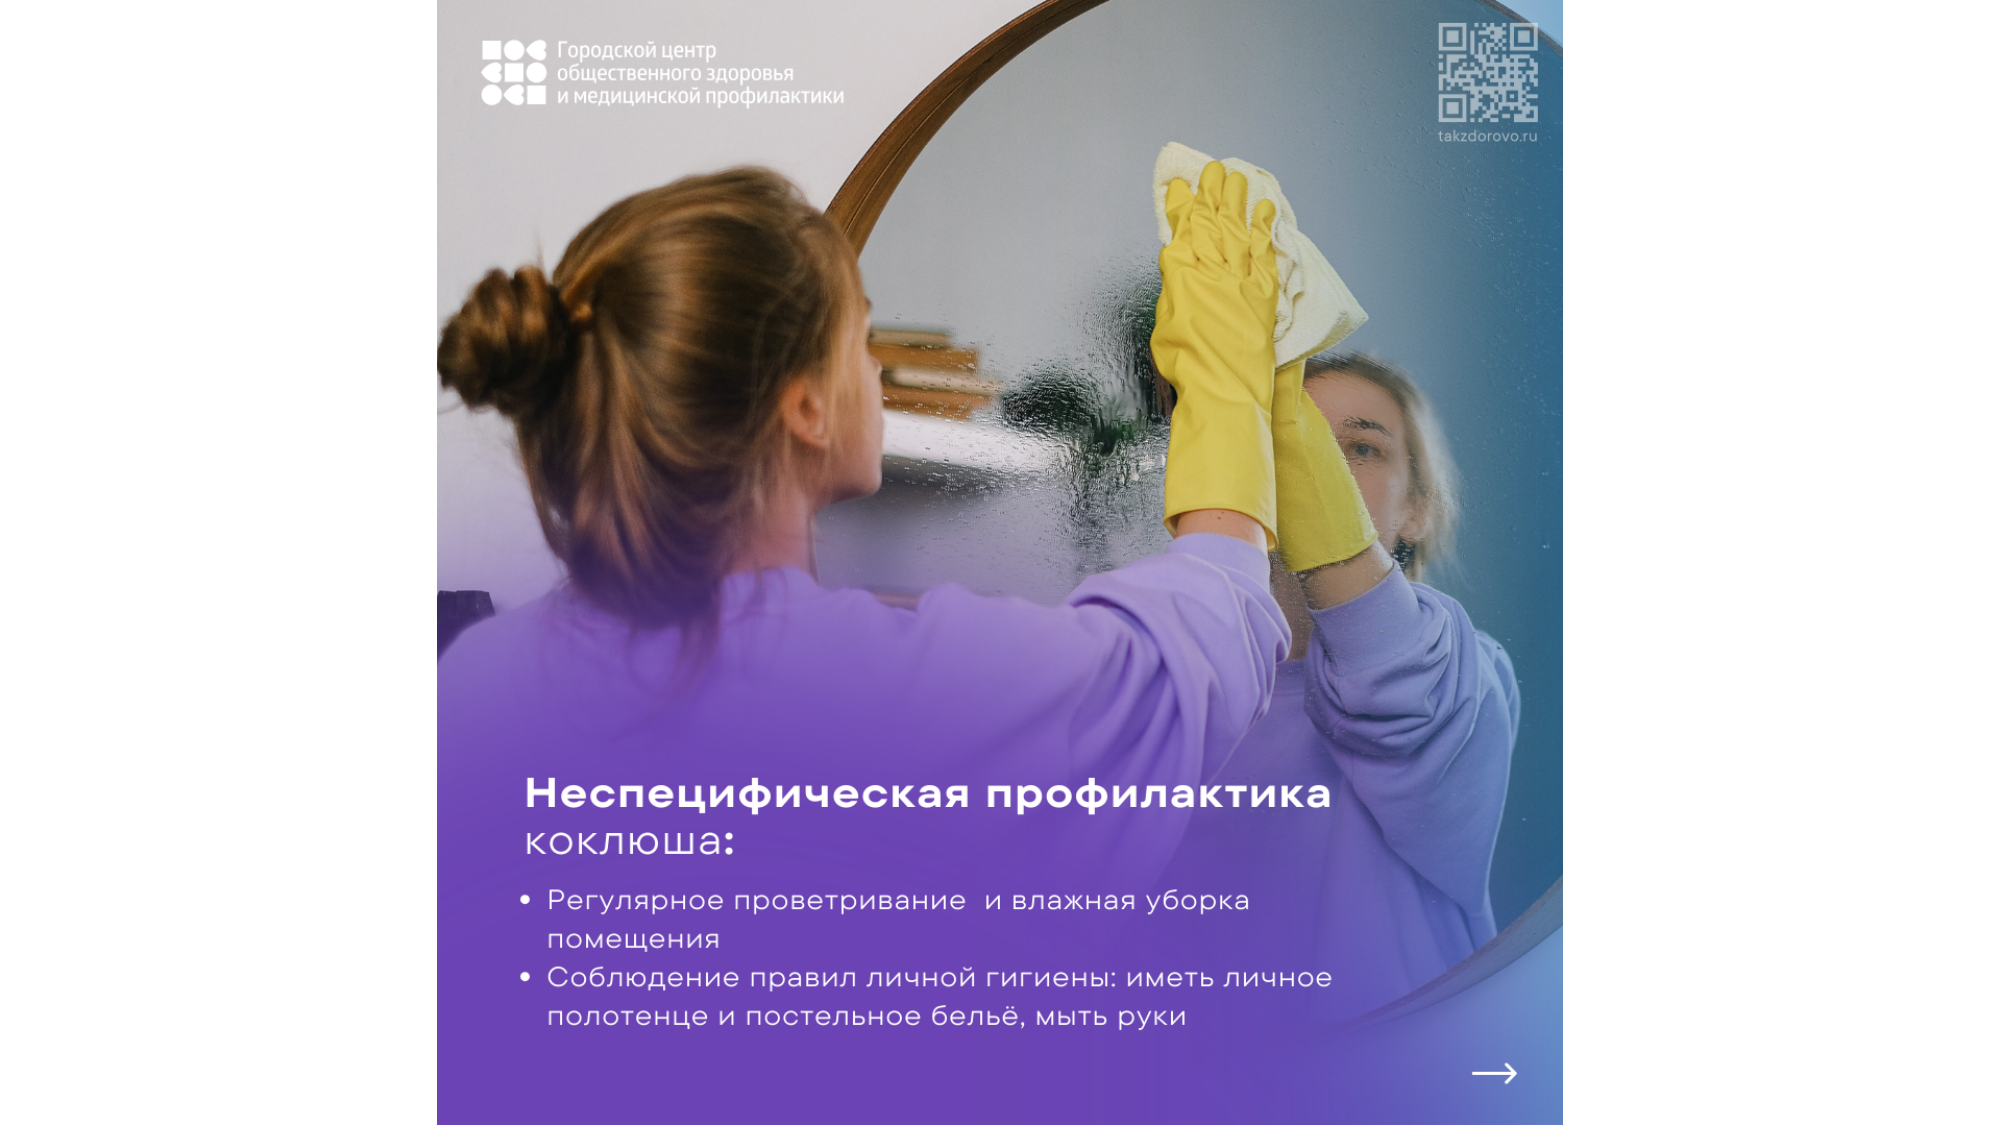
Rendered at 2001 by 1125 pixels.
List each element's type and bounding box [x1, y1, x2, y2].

picture [437, 0, 1563, 1125]
